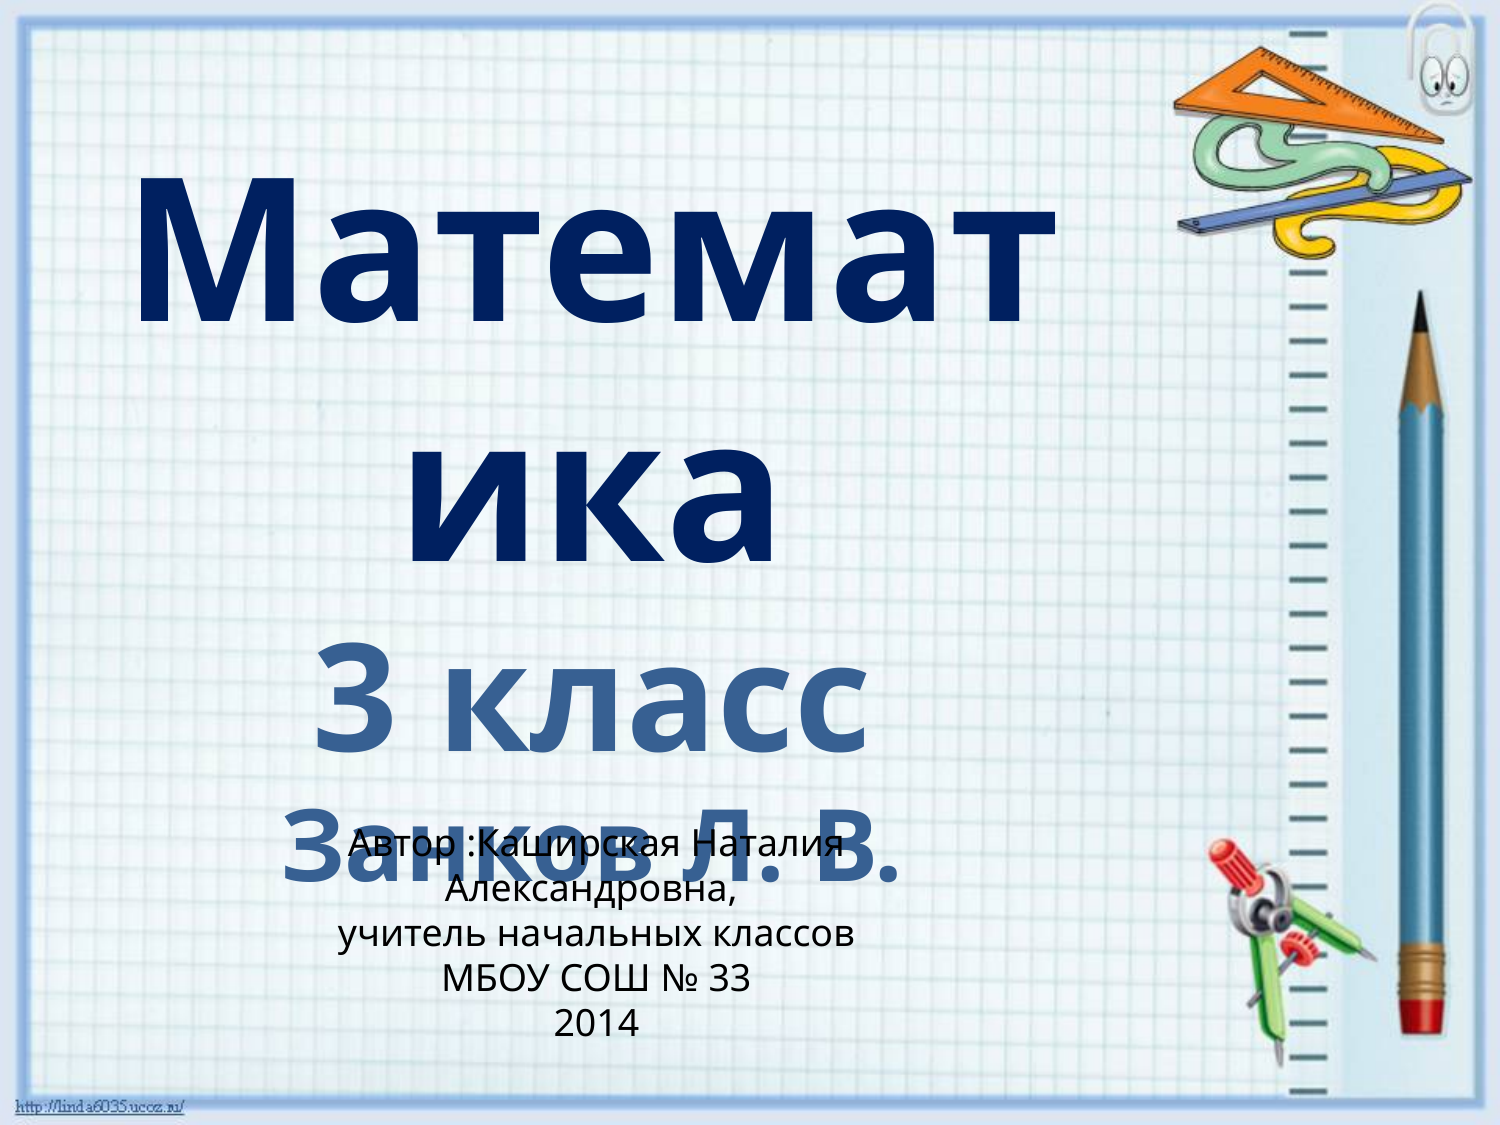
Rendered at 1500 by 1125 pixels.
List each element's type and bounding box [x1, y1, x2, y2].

text_box [46, 113, 1137, 1009]
picture [0, 0, 1500, 1125]
